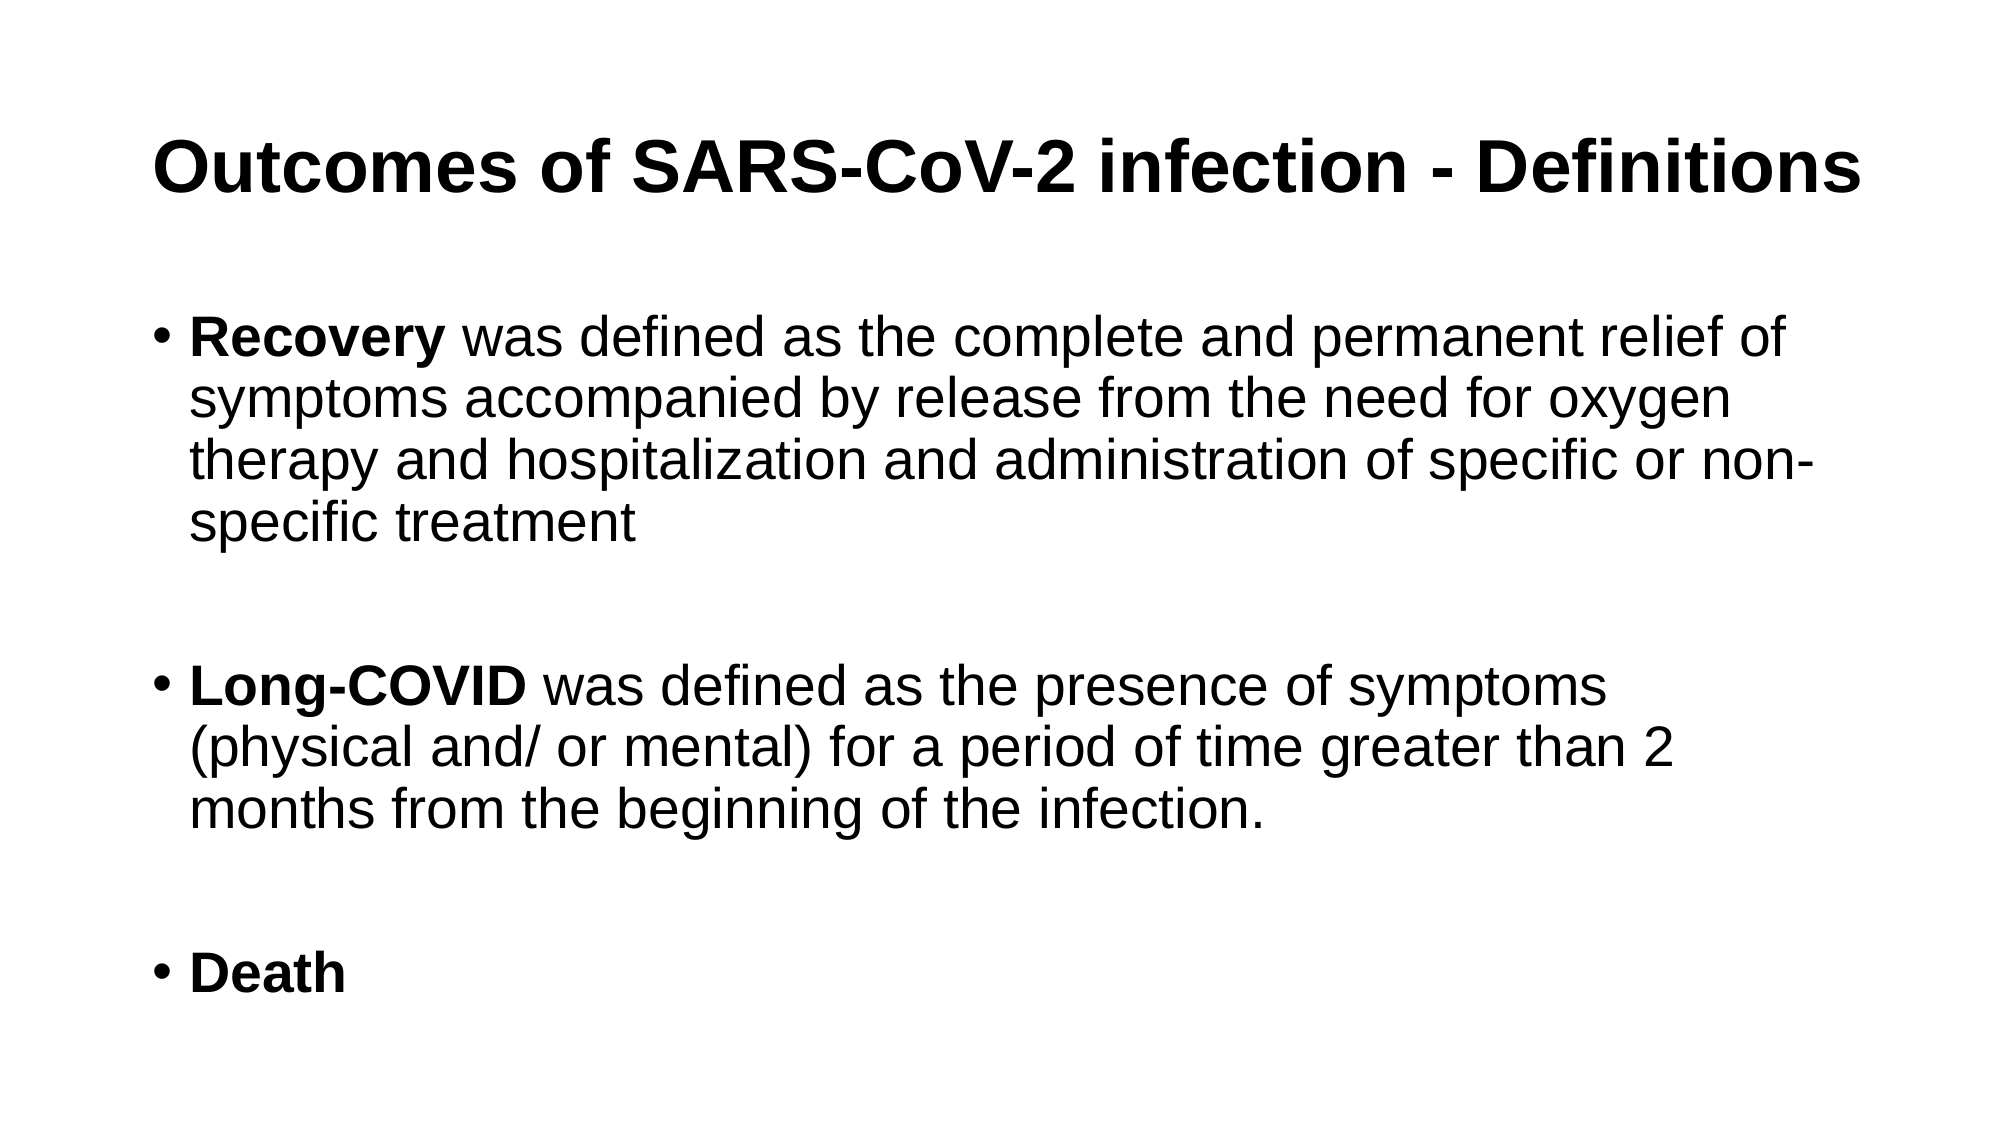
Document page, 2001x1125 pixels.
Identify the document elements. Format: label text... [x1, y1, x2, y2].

title Outcomes of SARS-CoV-2 infection - Definitions [137, 59, 1897, 278]
list Recovery was defined as the complete and permanent relief of symptoms accompanied by release from the need for oxygen therapy and hospitalization and administration of specific or non-specific treatment Long-COVID was defined as the presence of symptoms (physical and/ or mental) for a period of time greater than 2 months from the beginning of the infection. Death [137, 299, 1863, 1014]
